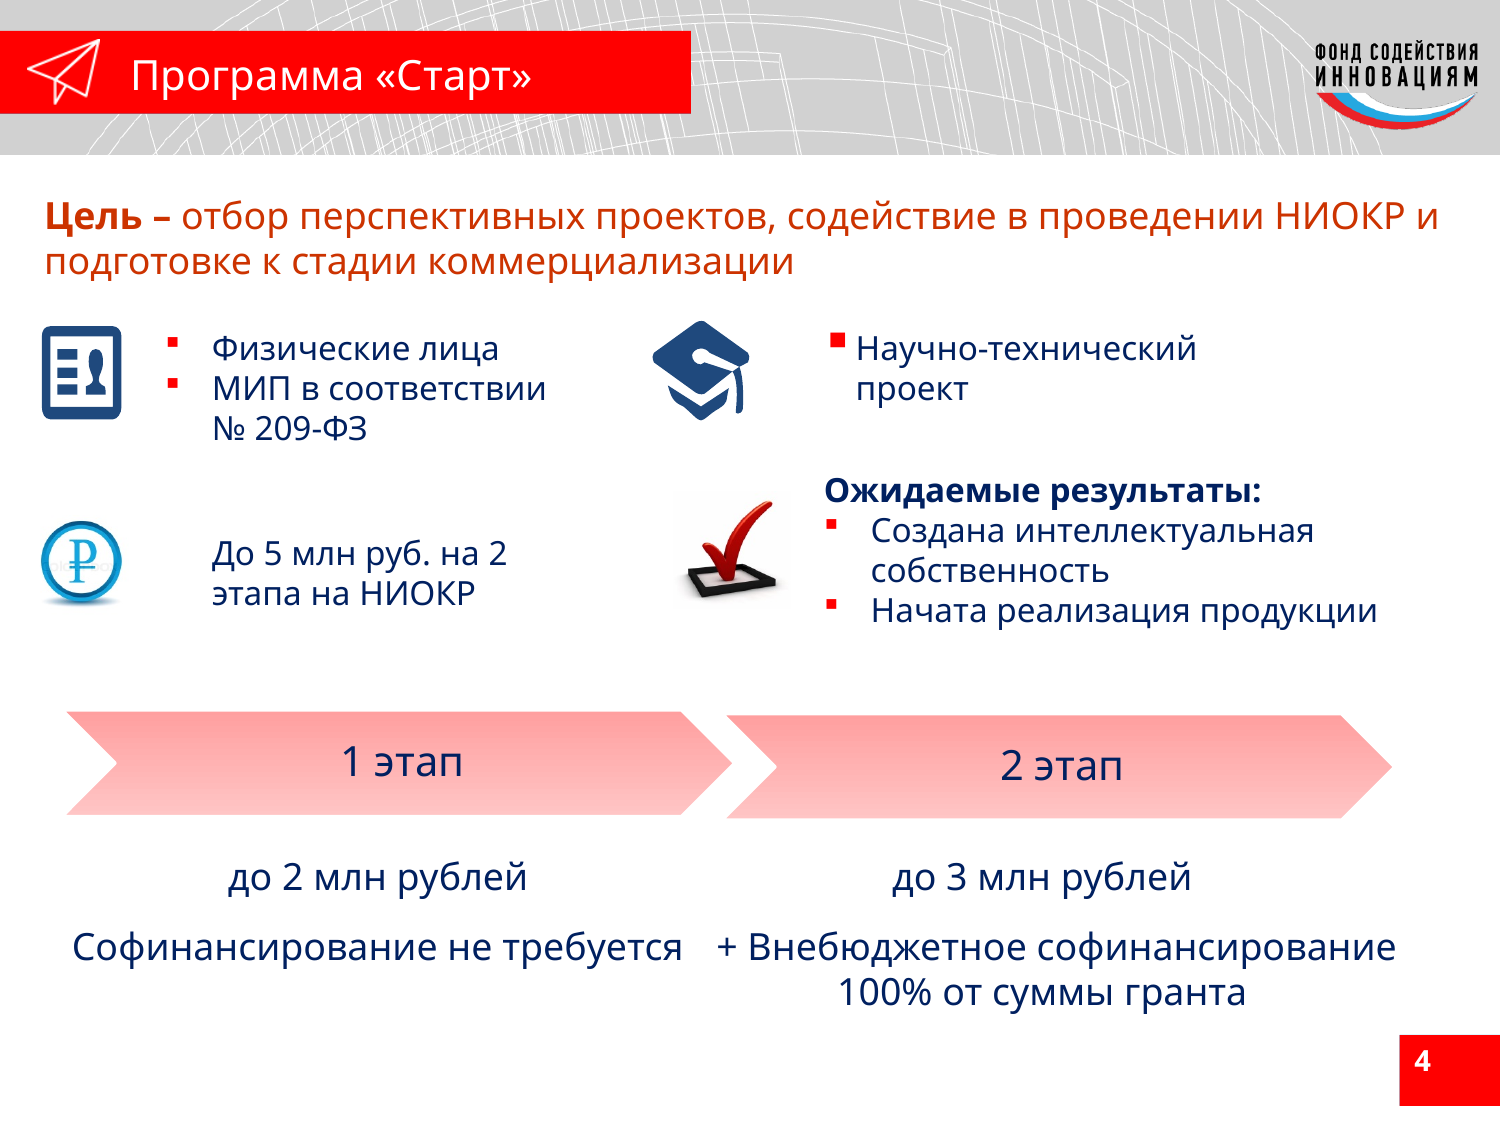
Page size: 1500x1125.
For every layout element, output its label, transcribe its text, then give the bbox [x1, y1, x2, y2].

text_box Ожидаемые результаты: Создана интеллектуальная собственность Начата реализация продукции [808, 461, 1483, 636]
picture [29, 514, 131, 617]
picture [27, 38, 100, 106]
text_box [0, 29, 693, 116]
text_box Физические лица МИП в соответствии № 209-ФЗ [159, 324, 573, 450]
picture [656, 491, 809, 609]
text_box Цель – отбор перспективных проектов, содействие в проведении НИОКР и подготовке к стадии коммерциализации [29, 184, 1467, 290]
text_box до 2 млн рублей Софинансирование не требуется [3, 846, 667, 976]
text_box до 3 млн рублей + Внебюджетное софинансирование 100% от суммы гранта [667, 846, 1418, 1021]
text_box [667, 385, 729, 421]
text_box [41, 326, 122, 420]
slide_number 4 [1399, 1035, 1500, 1106]
text_box Научно-технический проект [820, 324, 1317, 450]
title Программа «Старт» [115, 38, 754, 110]
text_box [41, 549, 1396, 834]
picture [51, 526, 114, 549]
picture [0, 0, 1500, 155]
text_box До 5 млн руб. на 2 этапа на НИОКР [206, 529, 524, 548]
text_box [652, 320, 750, 414]
